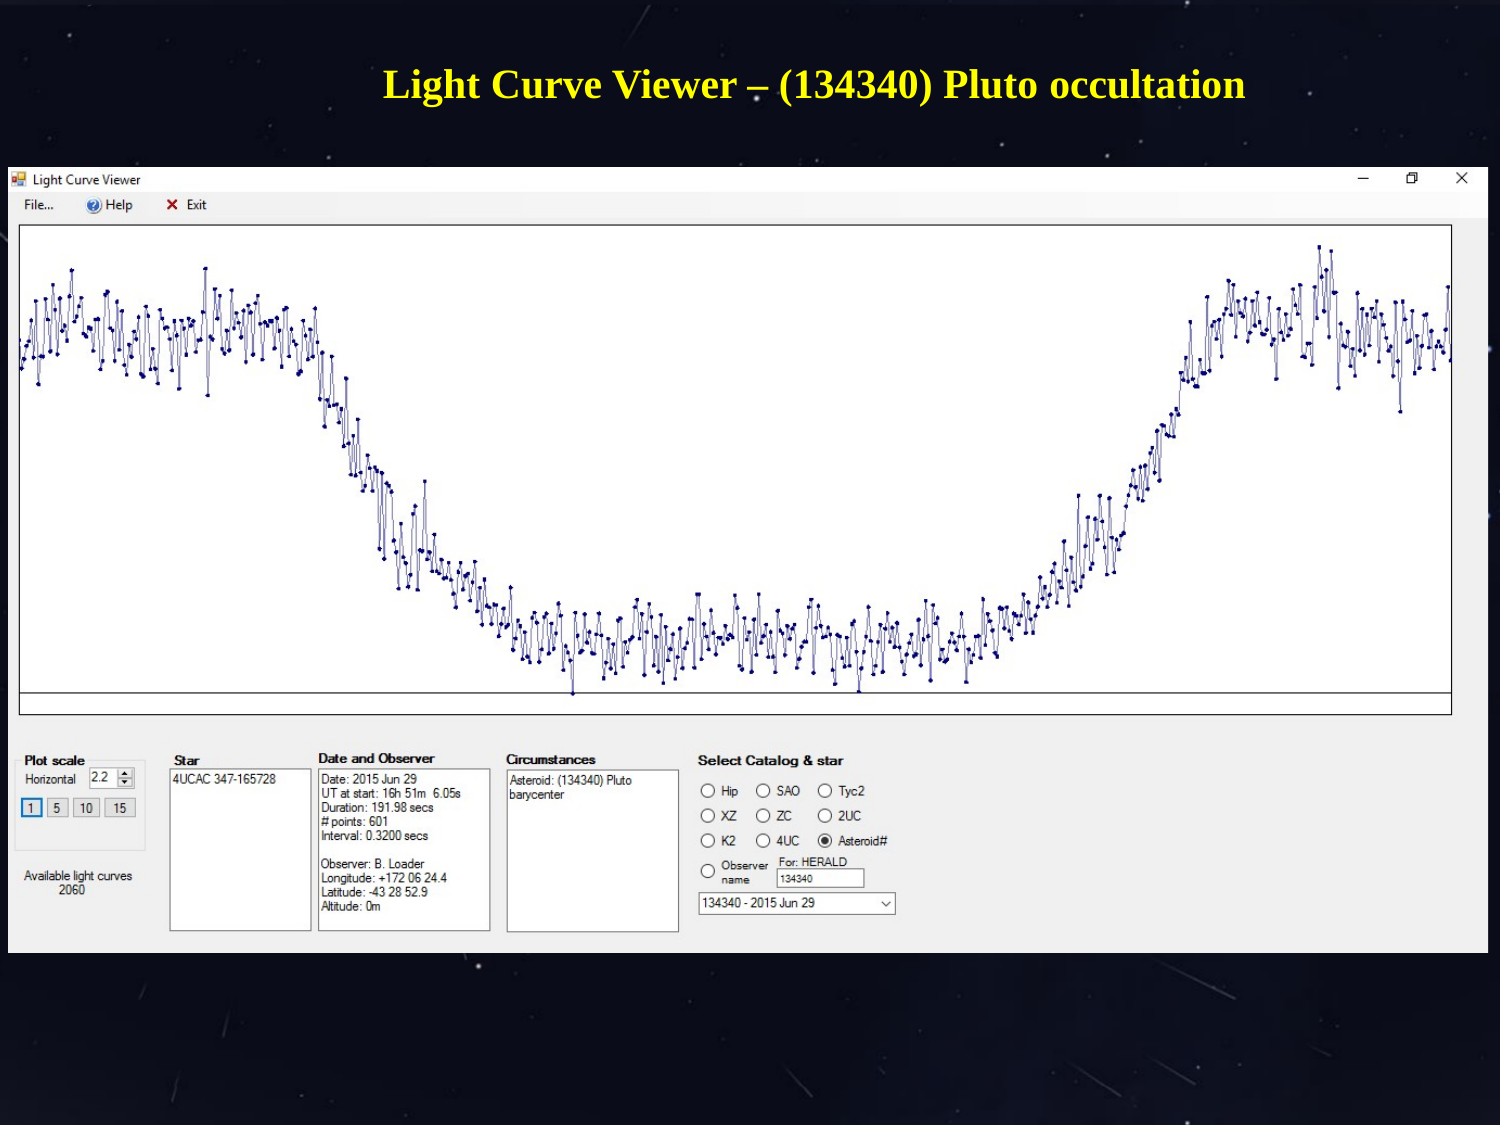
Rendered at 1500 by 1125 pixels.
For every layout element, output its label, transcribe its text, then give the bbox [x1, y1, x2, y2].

text_box [8, 167, 1489, 953]
title Light Curve Viewer – (134340) Pluto occultation [189, 57, 1311, 110]
picture [0, 0, 1500, 1125]
